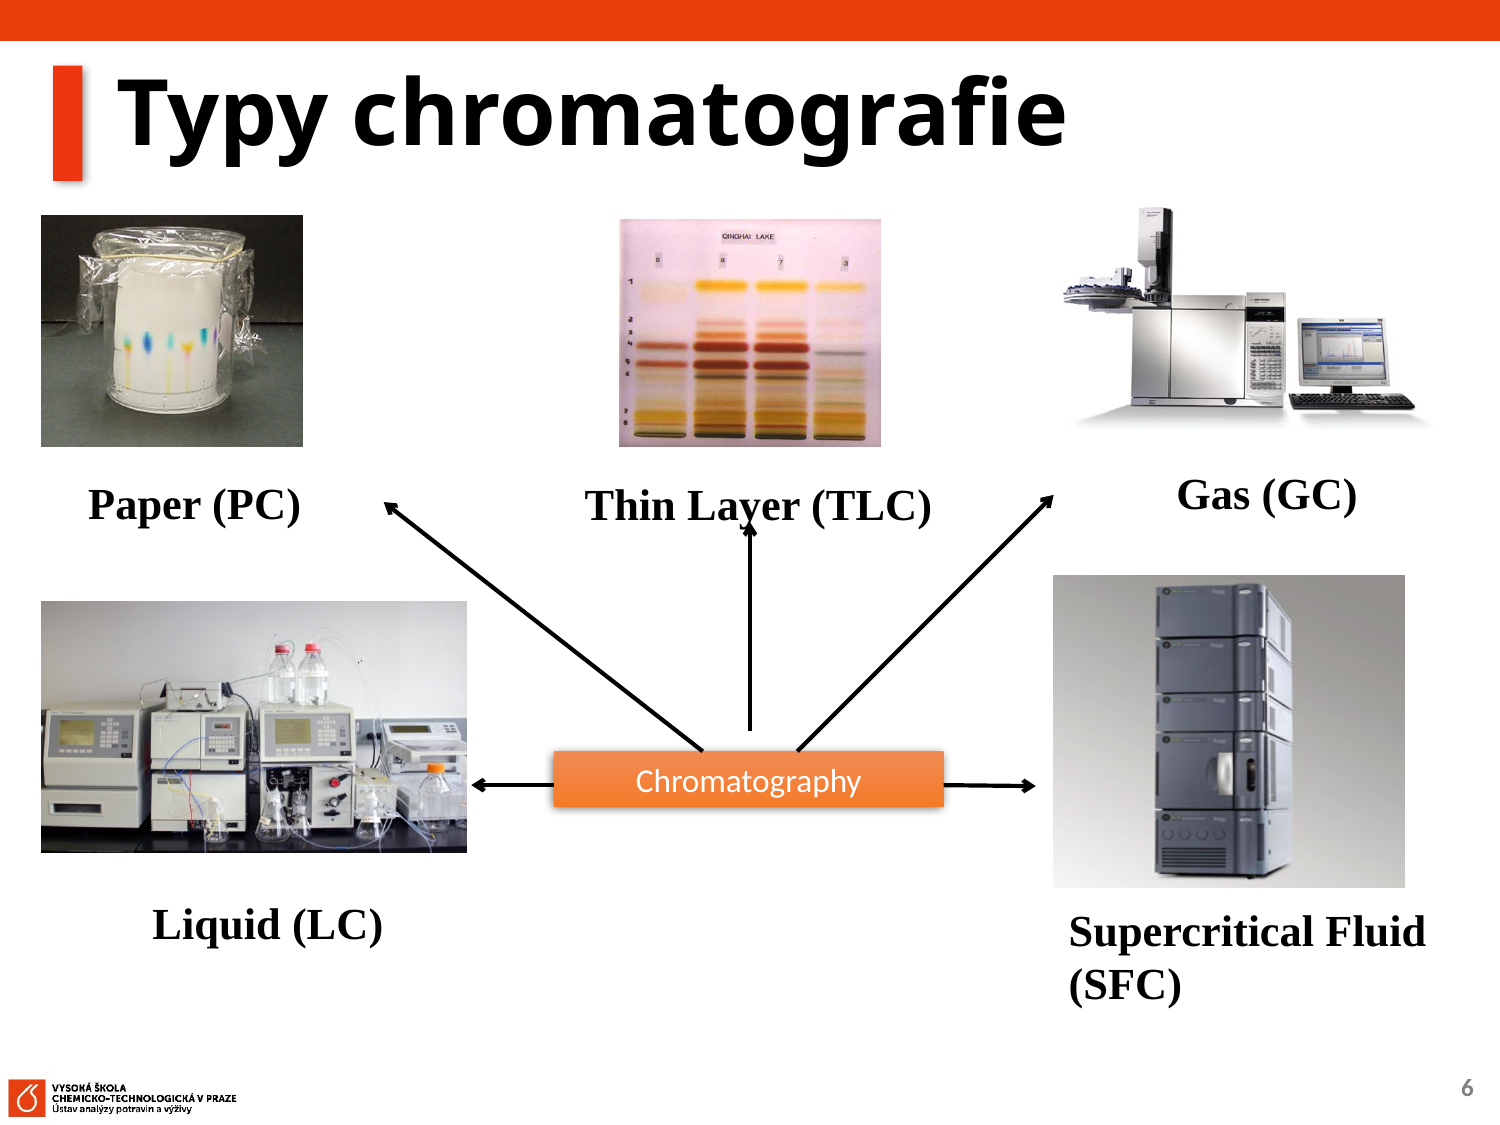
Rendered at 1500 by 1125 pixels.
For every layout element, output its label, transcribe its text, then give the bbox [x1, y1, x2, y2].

picture [41, 215, 303, 447]
picture [41, 601, 467, 854]
text_box Chromatography [553, 751, 944, 807]
text_box Liquid (LC) [81, 887, 455, 956]
picture [619, 219, 881, 447]
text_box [797, 494, 1054, 752]
title Typy chromatografie [103, 59, 1460, 208]
text_box Gas (GC) [1161, 457, 1385, 526]
text_box Thin Layer (TLC) [554, 468, 963, 537]
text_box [383, 501, 703, 752]
text_box Paper (PC) [5, 468, 384, 537]
picture [0, 1071, 244, 1125]
text_box Supercritical Fluid (SFC) [1053, 894, 1471, 1016]
picture [1053, 200, 1449, 444]
picture [1053, 575, 1405, 888]
